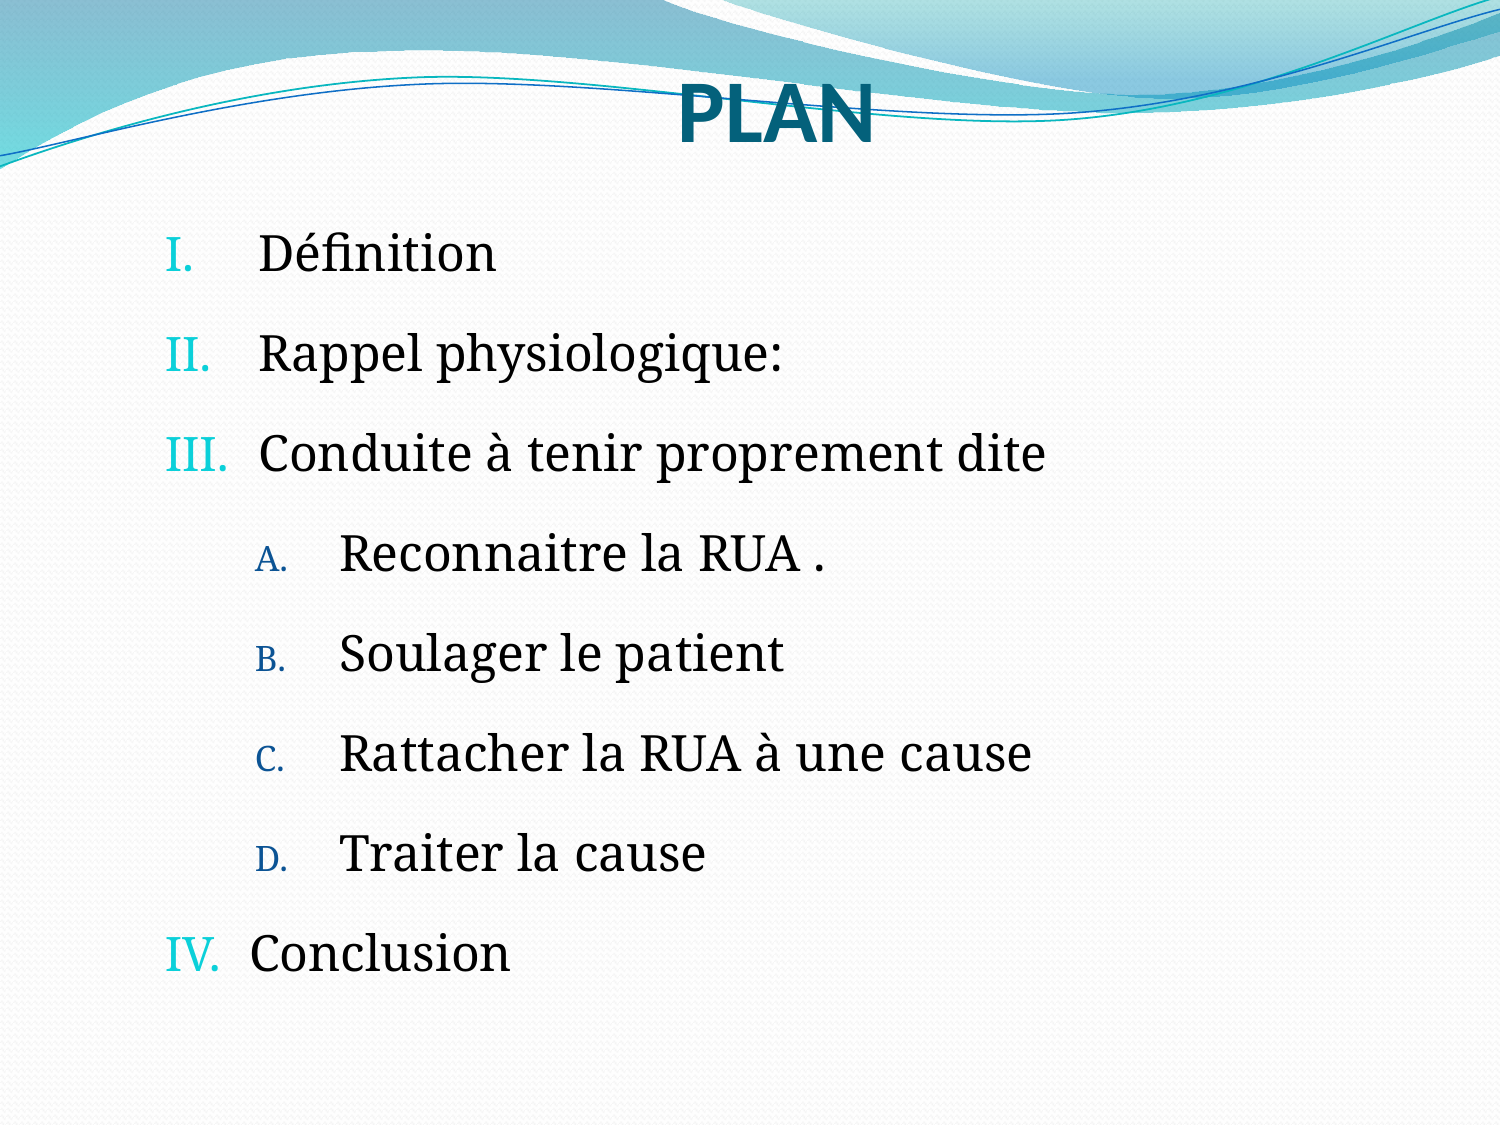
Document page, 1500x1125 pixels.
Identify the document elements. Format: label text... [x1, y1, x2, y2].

title PLAN [150, 45, 1425, 161]
list Définition Rappel physiologique: Conduite à tenir proprement dite Reconnaitre la RUA . Soulager le patient Rattacher la RUA à une cause Traiter la cause Conclusion [150, 184, 1425, 1080]
